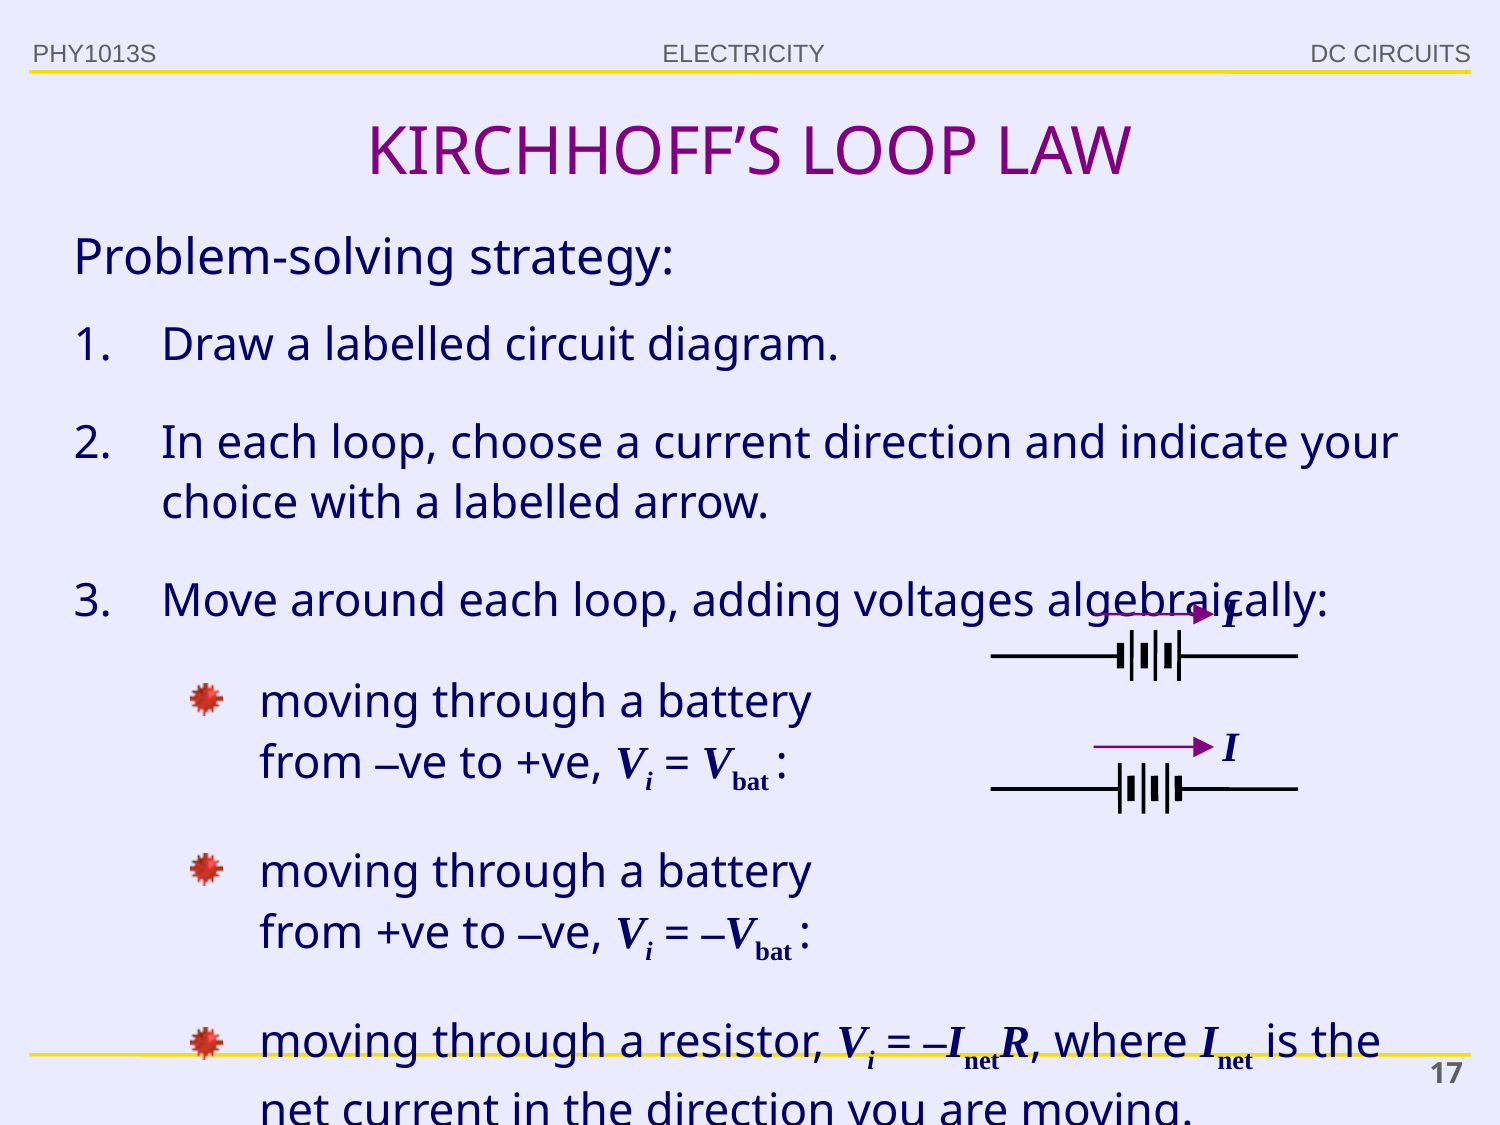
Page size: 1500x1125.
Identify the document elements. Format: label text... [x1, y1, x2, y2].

list Draw a labelled circuit diagram. In each loop, choose a current direction and indicate your choice with a labelled arrow. Move around each loop, adding voltages algebraically: moving through a battery from –ve to +ve, Vi = Vbat : moving through a battery from +ve to –ve, Vi = –Vbat : moving through a resistor, Vi = –InetR, where Inet is the net current in the direction you are moving. Apply the loop law to each loop. [29, 300, 1469, 1039]
slide_number PHY1013S [17, 29, 196, 78]
picture [190, 853, 223, 886]
title KIRCHHOFF’S LOOP LAW [74, 93, 1426, 202]
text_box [990, 578, 1299, 681]
picture [190, 1027, 223, 1060]
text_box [990, 712, 1299, 814]
picture [190, 683, 223, 716]
text_box Problem-solving strategy: [29, 210, 1469, 293]
footer DC CIRCUITS [1214, 29, 1487, 76]
slide_number 17 [1322, 1046, 1479, 1103]
